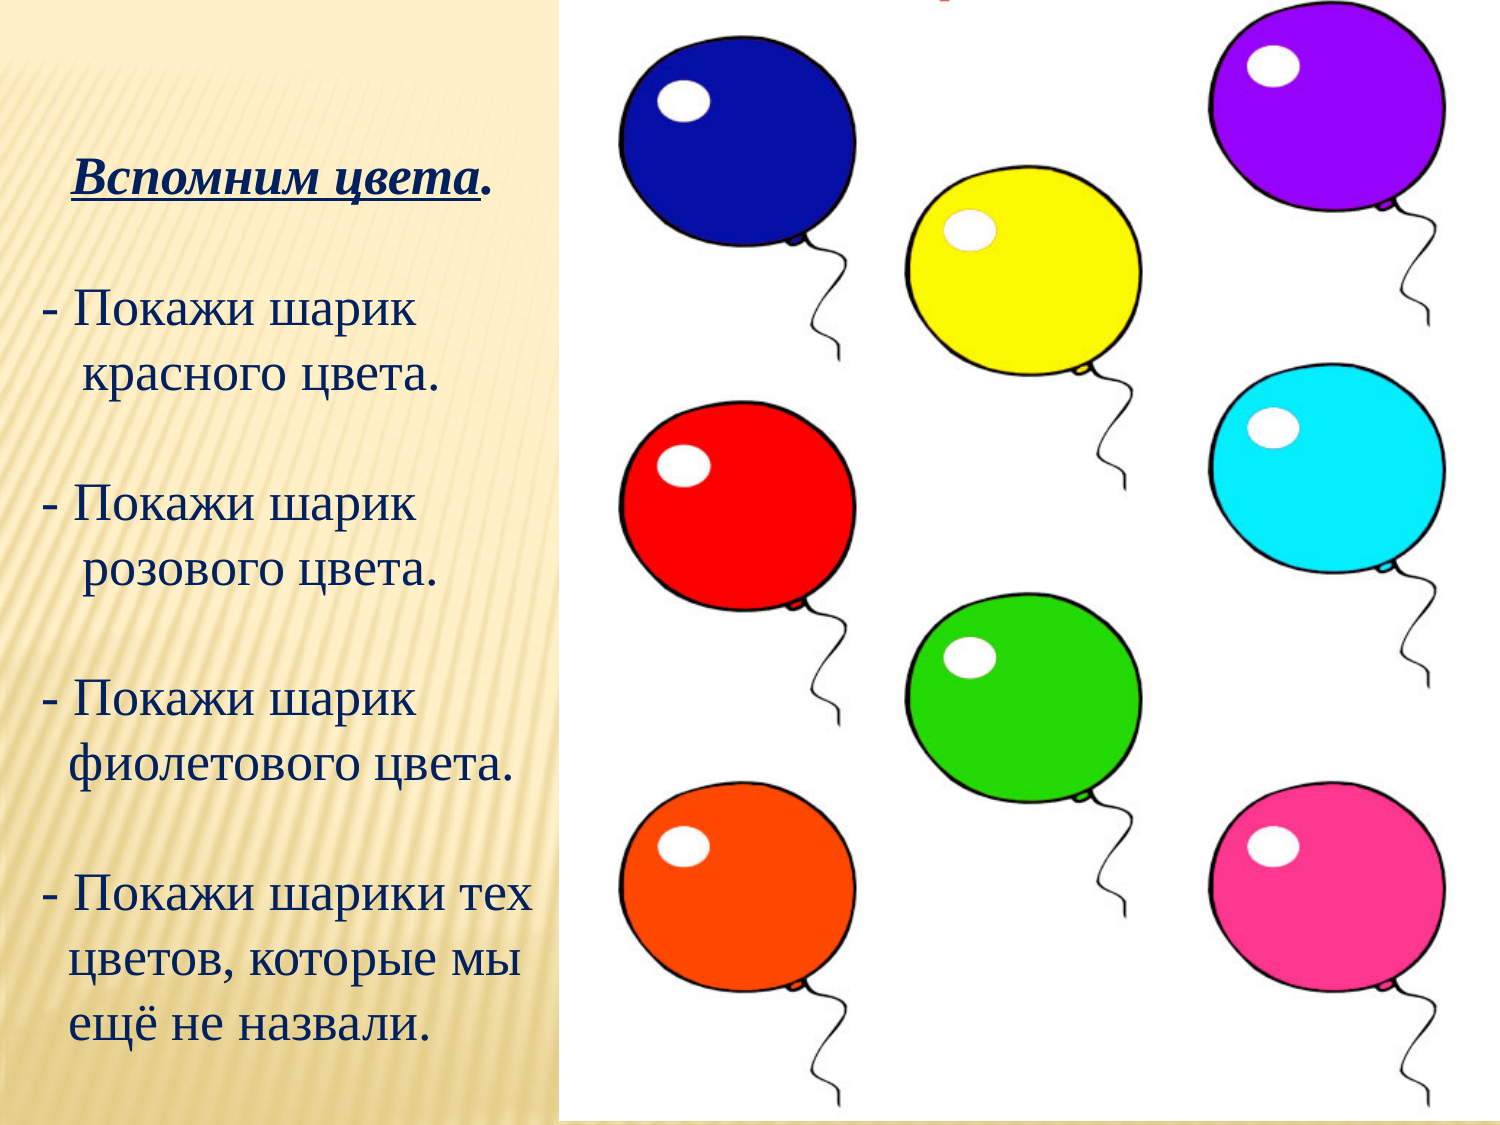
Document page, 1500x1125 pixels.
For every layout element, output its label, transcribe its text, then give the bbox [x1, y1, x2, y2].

picture [558, 0, 1500, 1122]
text_box Вспомним цвета. - Покажи шарик красного цвета. - Покажи шарик розового цвета. - Покажи шарик фиолетового цвета. - Покажи шарики тех цветов, которые мы ещё не назвали. [27, 129, 548, 1059]
